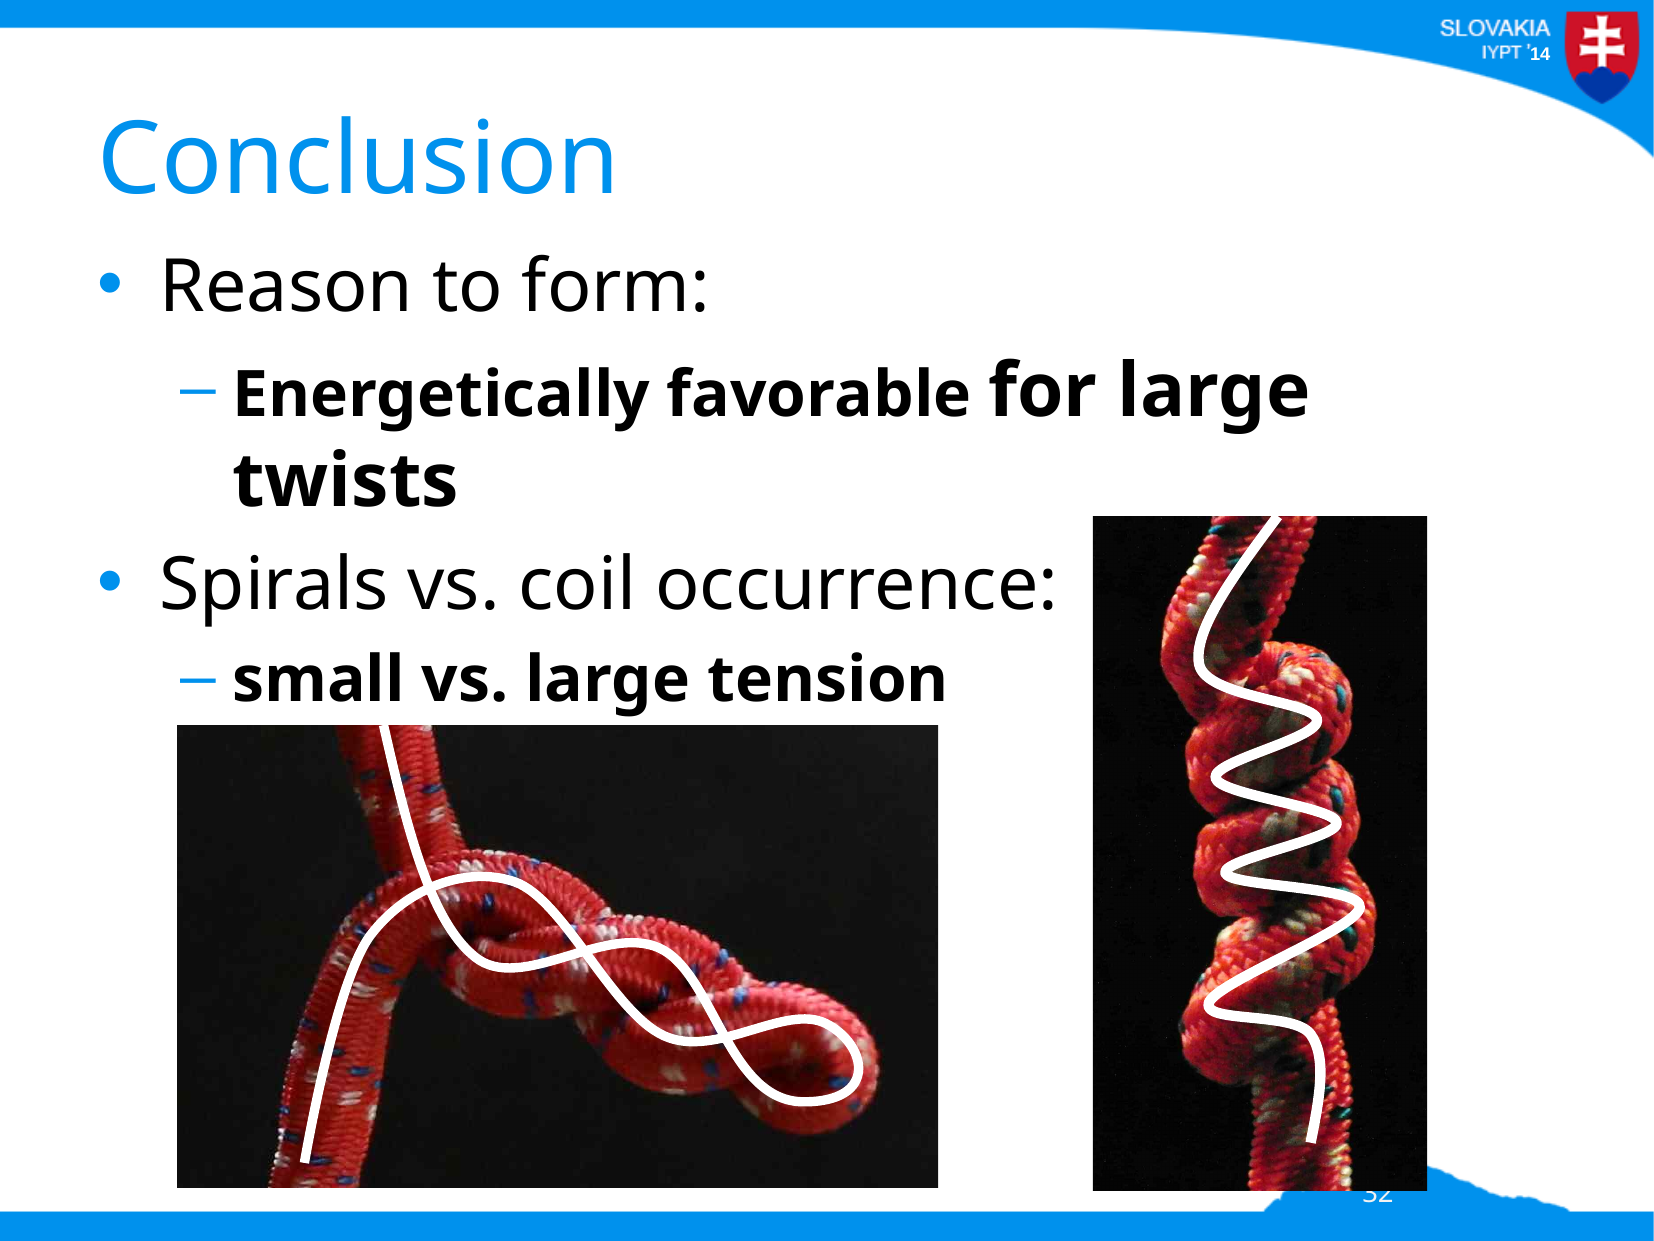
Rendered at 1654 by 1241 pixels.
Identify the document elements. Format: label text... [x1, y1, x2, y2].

slide_number 32 [1185, 1165, 1571, 1221]
list Reason to form: Energetically favorable for large twists Spirals vs. coil occurrence: small vs. large tension [82, 230, 1571, 1108]
picture [0, 0, 1654, 1241]
title Conclusion [82, 49, 1571, 230]
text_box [176, 724, 939, 1189]
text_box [1092, 515, 1428, 1191]
